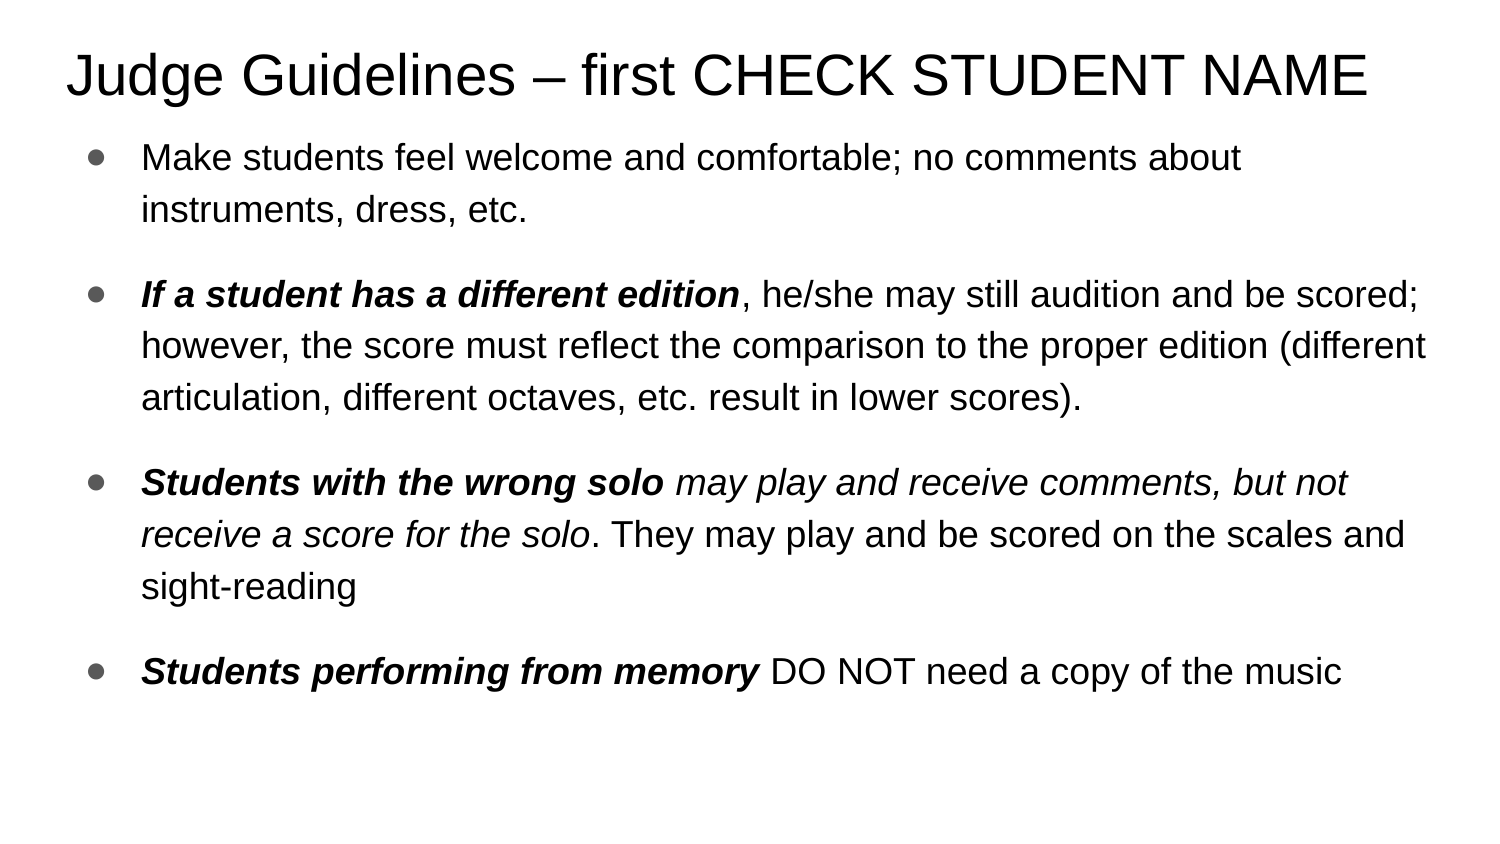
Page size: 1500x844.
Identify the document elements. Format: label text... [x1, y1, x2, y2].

title Judge Guidelines – first CHECK STUDENT NAME [51, 21, 1449, 111]
list Make students feel welcome and comfortable; no comments about instruments, dress, etc. If a student has a different edition, he/she may still audition and be scored; however, the score must reflect the comparison to the proper edition (different articulation, different octaves, etc. result in lower scores). Students with the wrong solo may play and receive comments, but not receive a score for the solo. They may play and be scored on the scales and sight-reading Students performing from memory DO NOT need a copy of the music [51, 111, 1449, 818]
